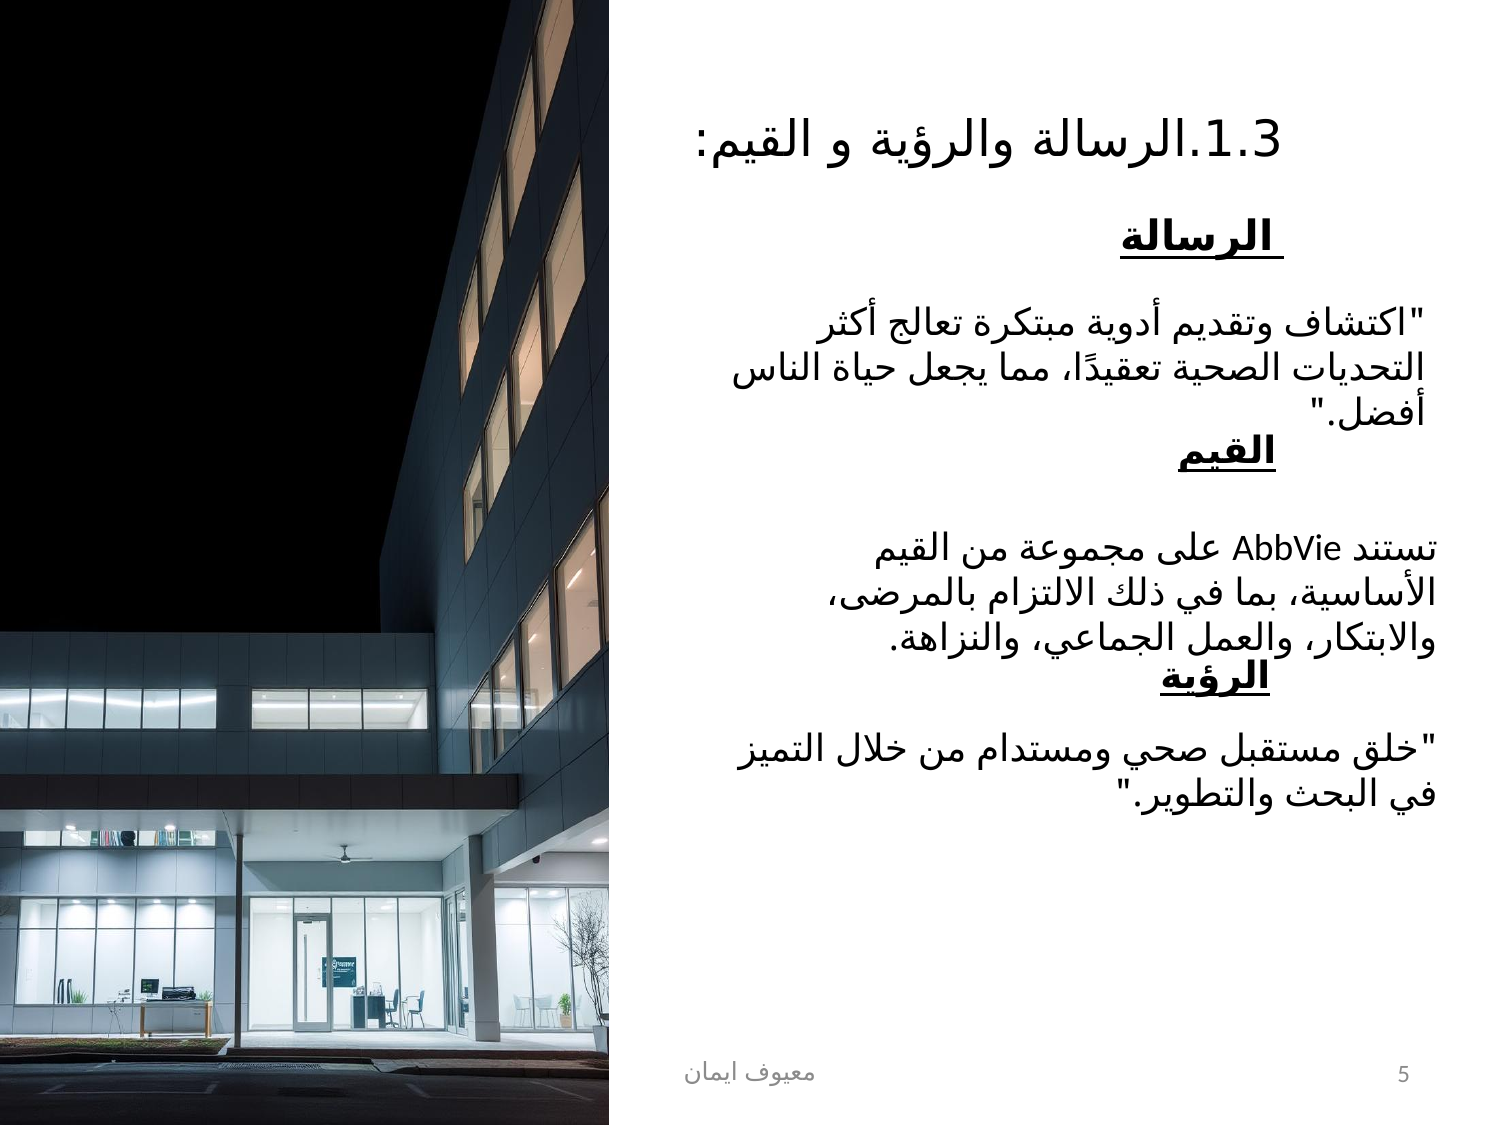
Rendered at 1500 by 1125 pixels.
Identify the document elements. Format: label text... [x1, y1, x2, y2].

text_box الرؤية [1145, 643, 1286, 703]
text_box "اكتشاف وتقديم أدوية مبتكرة تعالج أكثر التحديات الصحية تعقيدًا، مما يجعل حياة الناس أفضل." [690, 291, 1441, 441]
text_box الرسالة [1105, 201, 1300, 267]
slide_number 5 [1074, 1042, 1425, 1103]
text_box تستند AbbVie على مجموعة من القيم الأساسية، بما في ذلك الالتزام بالمرضى، والابتكار، والعمل الجماعي، والنزاهة. [702, 515, 1453, 666]
text_box القيم [1162, 419, 1291, 479]
footer معيوف ايمان [613, 1042, 988, 1103]
text_box 1.3.الرسالة والرؤية و القيم: [678, 99, 1298, 174]
picture [0, 0, 609, 1125]
text_box "خلق مستقبل صحي ومستدام من خلال التميز في البحث والتطوير." [702, 716, 1453, 821]
